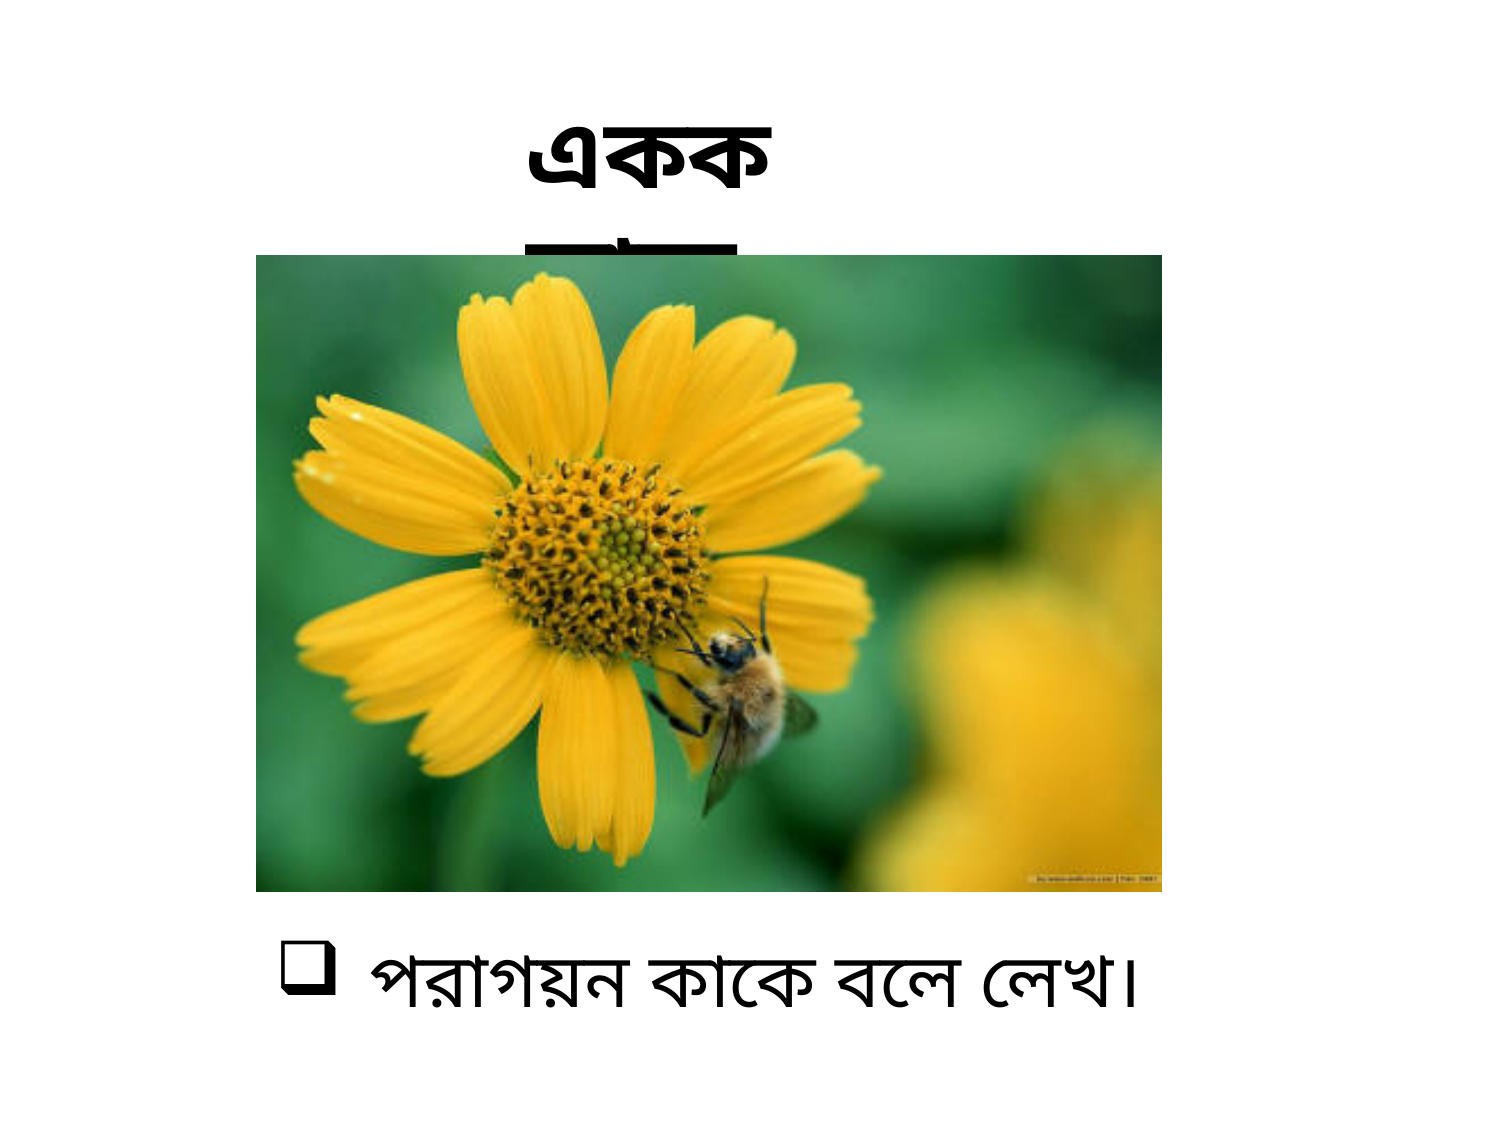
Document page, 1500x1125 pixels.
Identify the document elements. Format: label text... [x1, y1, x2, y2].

text_box পরাগয়ন কাকে বলে লেখ। [260, 924, 1158, 1030]
text_box একক কাজ [511, 83, 895, 253]
picture [256, 255, 1162, 892]
